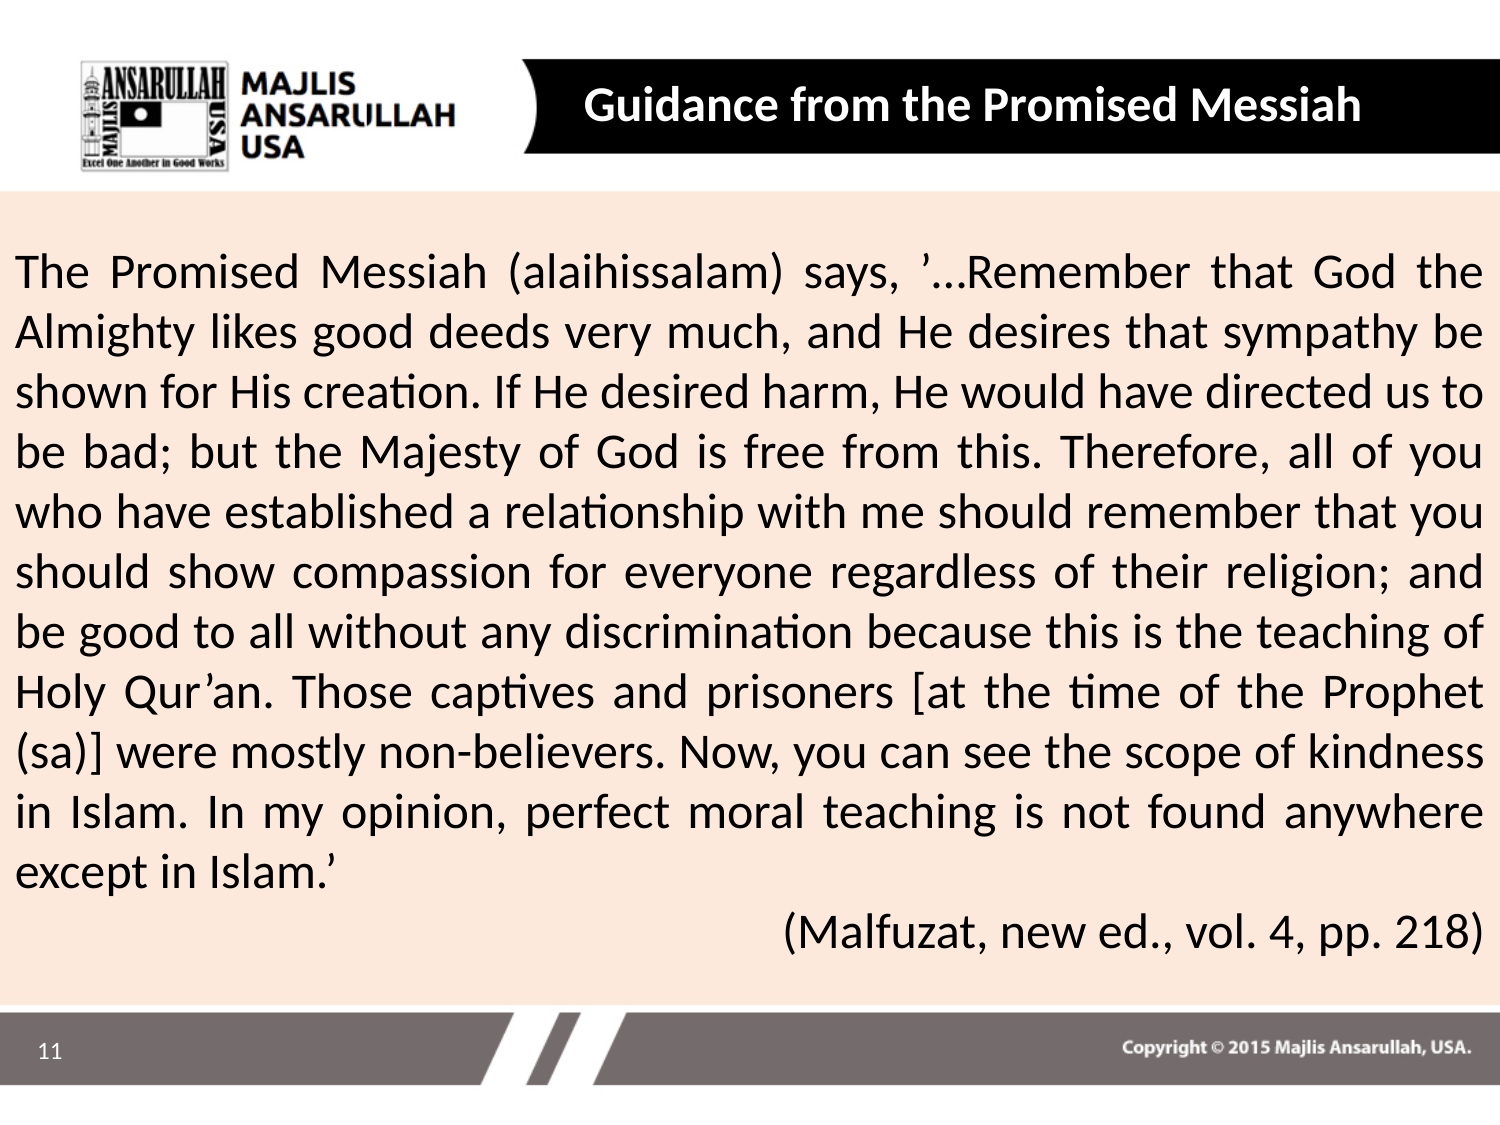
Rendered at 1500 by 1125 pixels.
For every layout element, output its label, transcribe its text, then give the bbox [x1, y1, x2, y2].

text_box Guidance from the Promised Messiah [569, 64, 1378, 140]
picture [0, 1006, 1500, 1125]
text_box The Promised Messiah (alaihissalam) says, ’…Remember that God the Almighty likes good deeds very much, and He desires that sympathy be shown for His creation. If He desired harm, He would have directed us to be bad; but the Majesty of God is free from this. Therefore, all of you who have established a relationship with me should remember that you should show compassion for everyone regardless of their religion; and be good to all without any discrimination because this is the teaching of Holy Qur’an. Those captives and prisoners [at the time of the Prophet (sa)] were mostly non-believers. Now, you can see the scope of kindness in Islam. In my opinion, perfect moral teaching is not found anywhere except in Islam.’ (Malfuzat, new ed., vol. 4, pp. 218) [0, 190, 1500, 1006]
slide_number 11 [0, 1020, 78, 1080]
picture [0, 0, 1500, 190]
